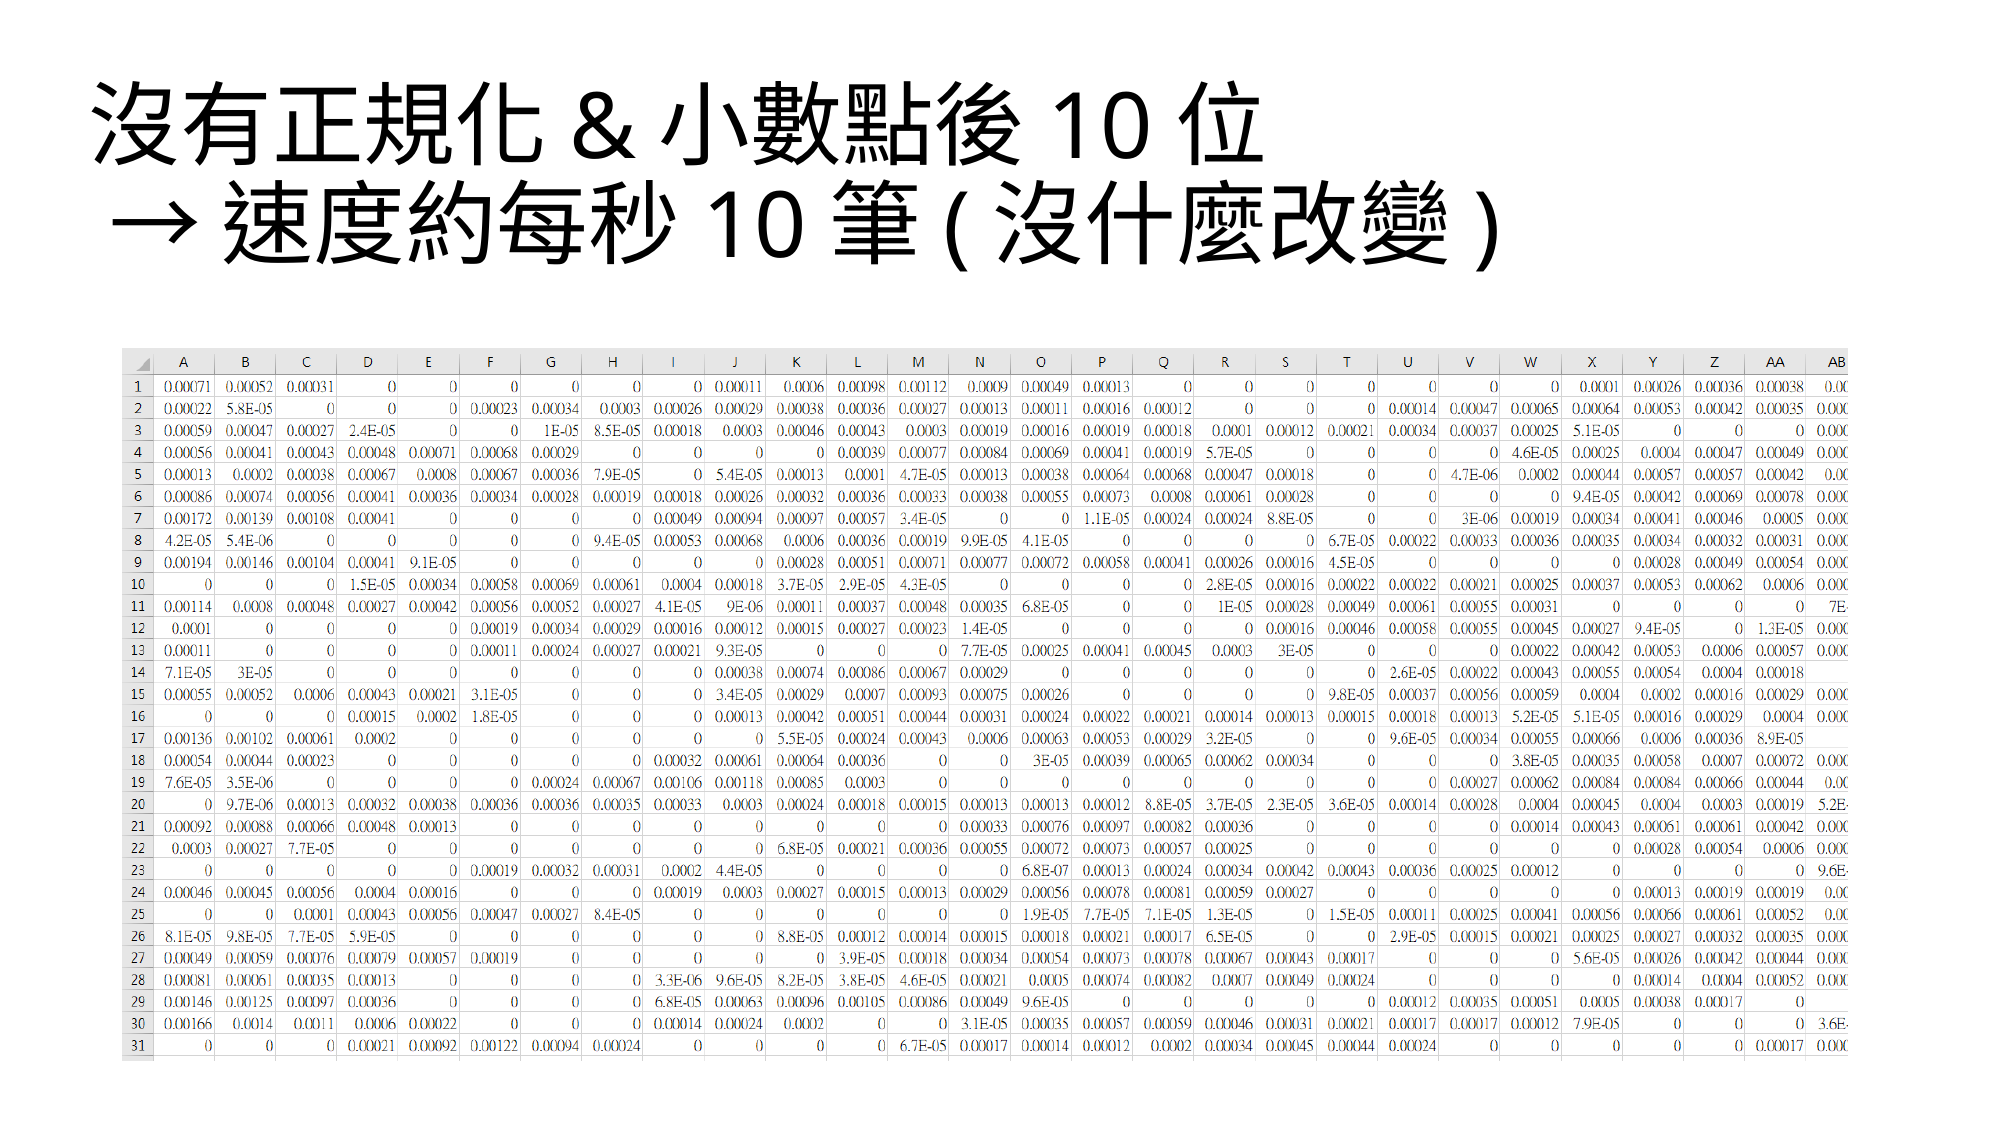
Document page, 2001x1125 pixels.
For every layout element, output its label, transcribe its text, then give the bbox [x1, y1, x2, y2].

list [122, 348, 1848, 1061]
title 沒有正規化&小數點後10位 → 速度約每秒10筆(沒什麼改變) [74, 19, 1968, 338]
